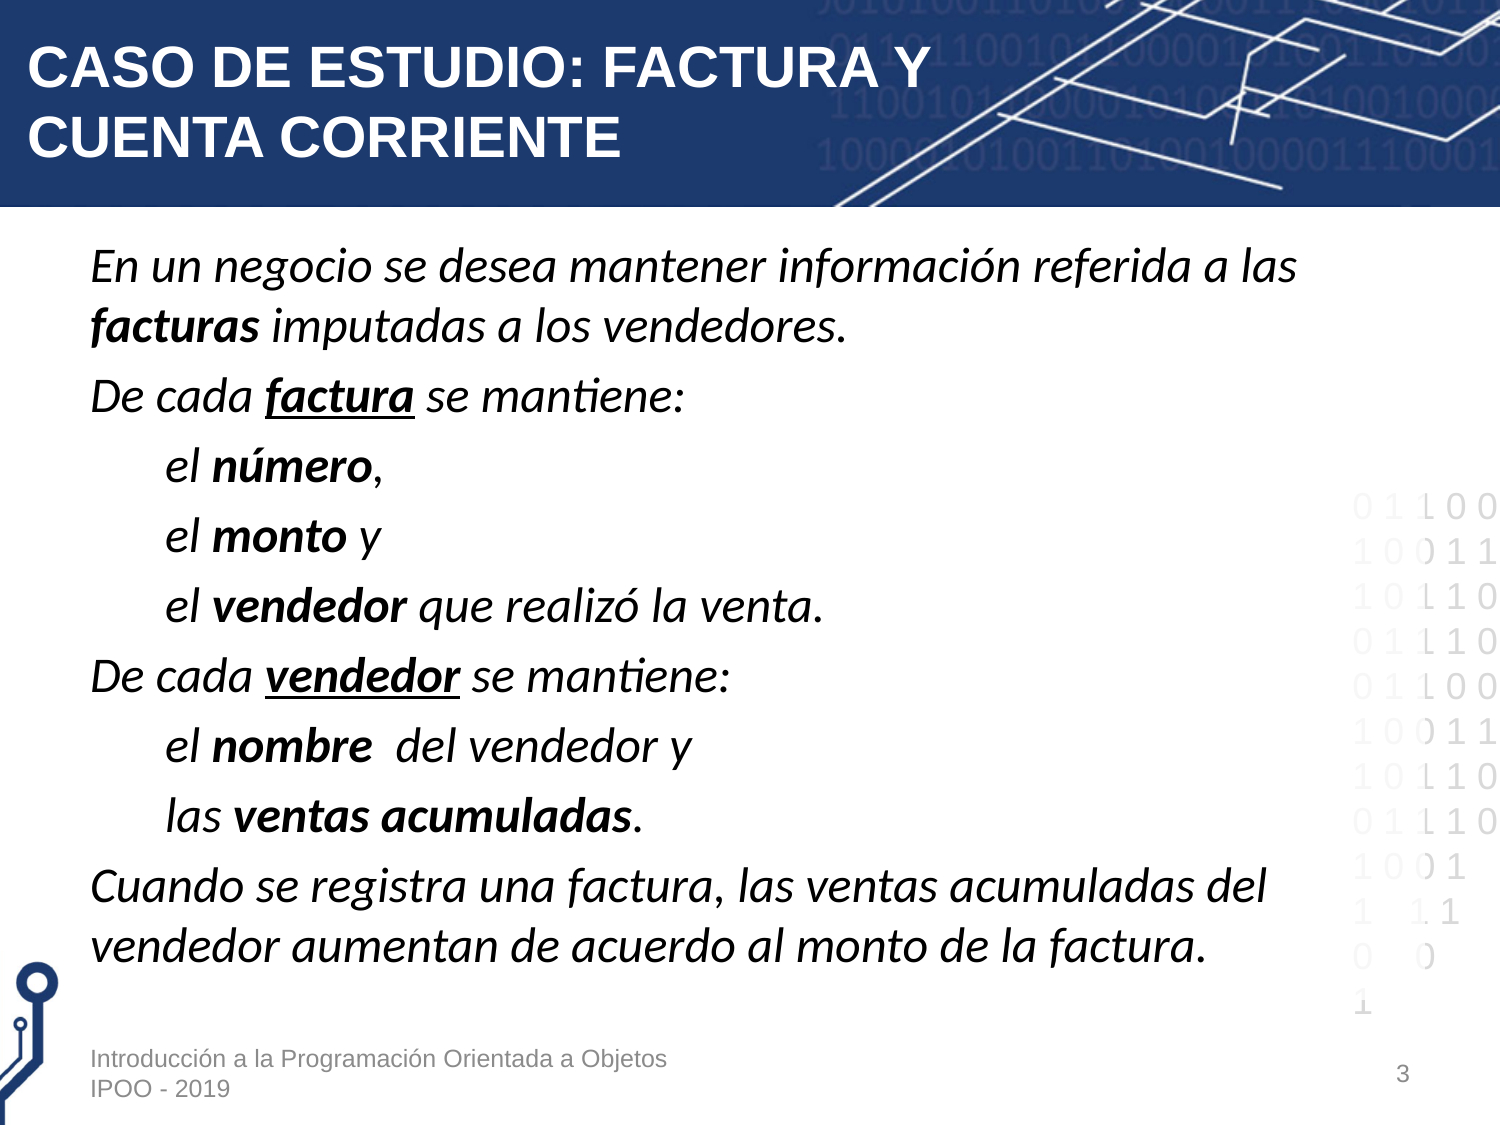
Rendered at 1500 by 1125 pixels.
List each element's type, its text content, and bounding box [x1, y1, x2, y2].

picture [0, 951, 64, 1125]
title CASO DE ESTUDIO: FACTURA Y CUENTA CORRIENTE [12, 5, 963, 193]
footer Introducción a la Programación Orientada a Objetos IPOO - 2019 [75, 1042, 725, 1103]
slide_number 3 [1074, 1042, 1425, 1103]
picture [0, 0, 1500, 207]
list En un negocio se desea mantener información referida a las facturas imputadas a los vendedores. De cada factura se mantiene: el número, el monto y el vendedor que realizó la venta. De cada vendedor se mantiene: el nombre del vendedor y las ventas acumuladas. Cuando se registra una factura, las ventas acumuladas del vendedor aumentan de acuerdo al monto de la factura. [75, 224, 1425, 1000]
